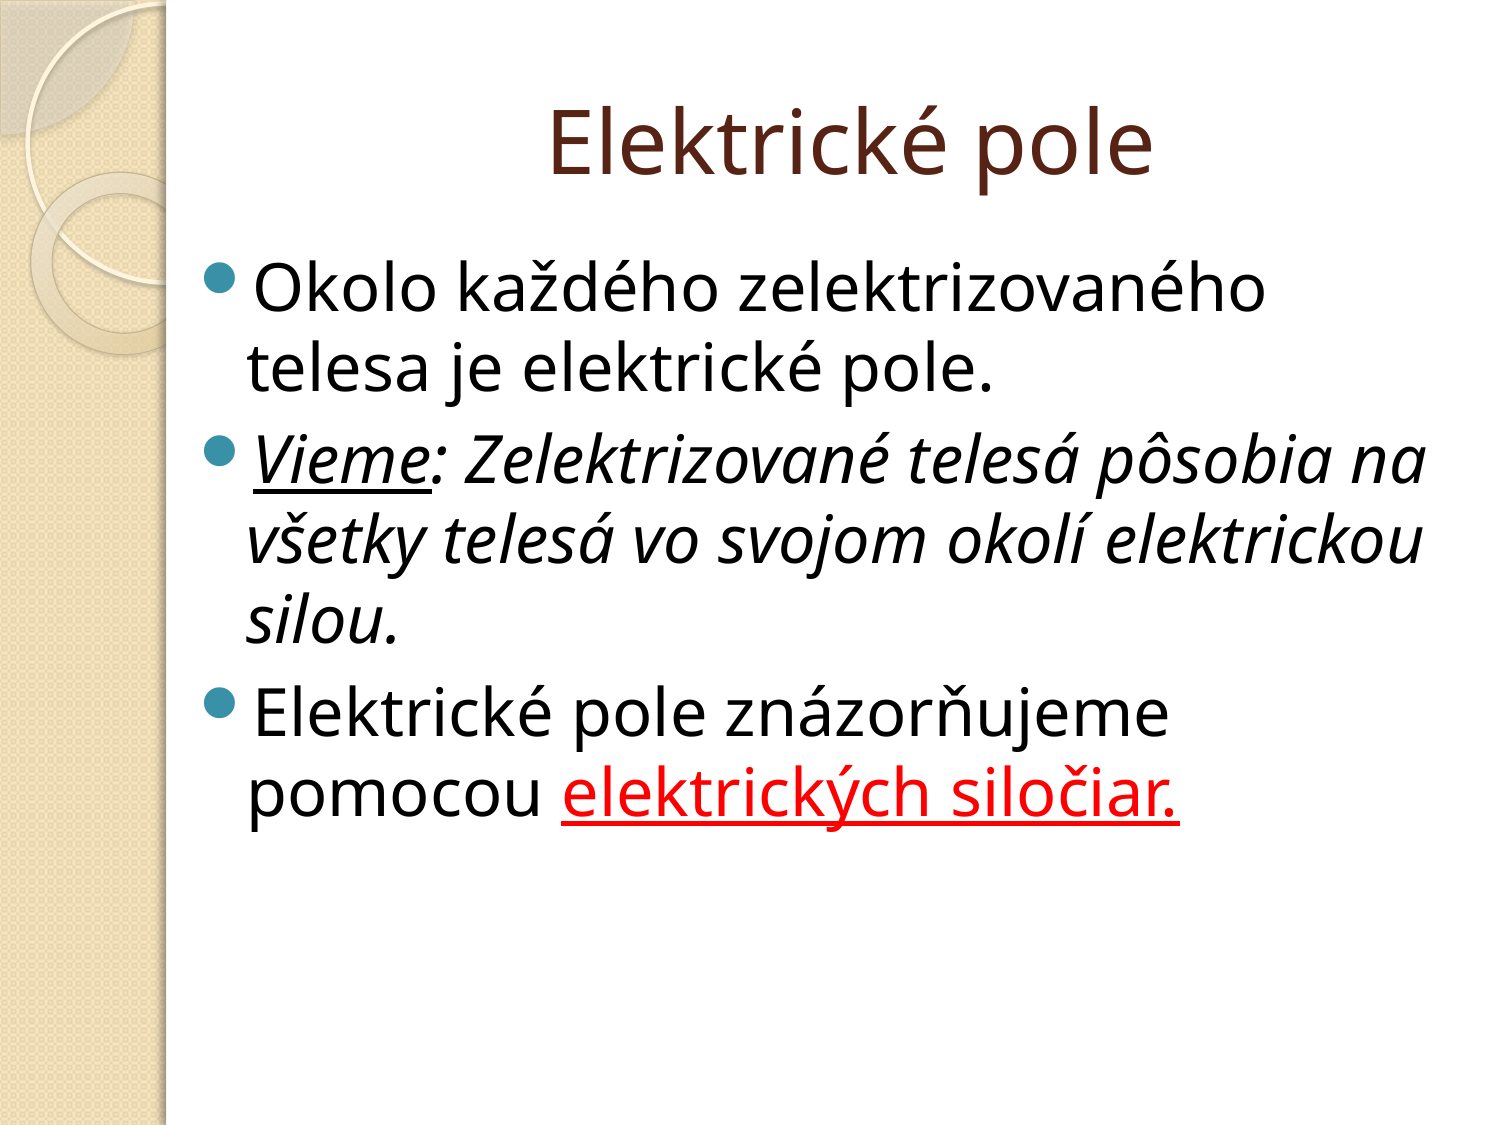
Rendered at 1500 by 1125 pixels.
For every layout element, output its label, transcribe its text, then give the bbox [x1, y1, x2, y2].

title Elektrické pole [235, 45, 1466, 233]
list Okolo každého zelektrizovaného telesa je elektrické pole. Vieme: Zelektrizované telesá pôsobia na všetky telesá vo svojom okolí elektrickou silou. Elektrické pole znázorňujeme pomocou elektrických siločiar. [171, 237, 1466, 1025]
